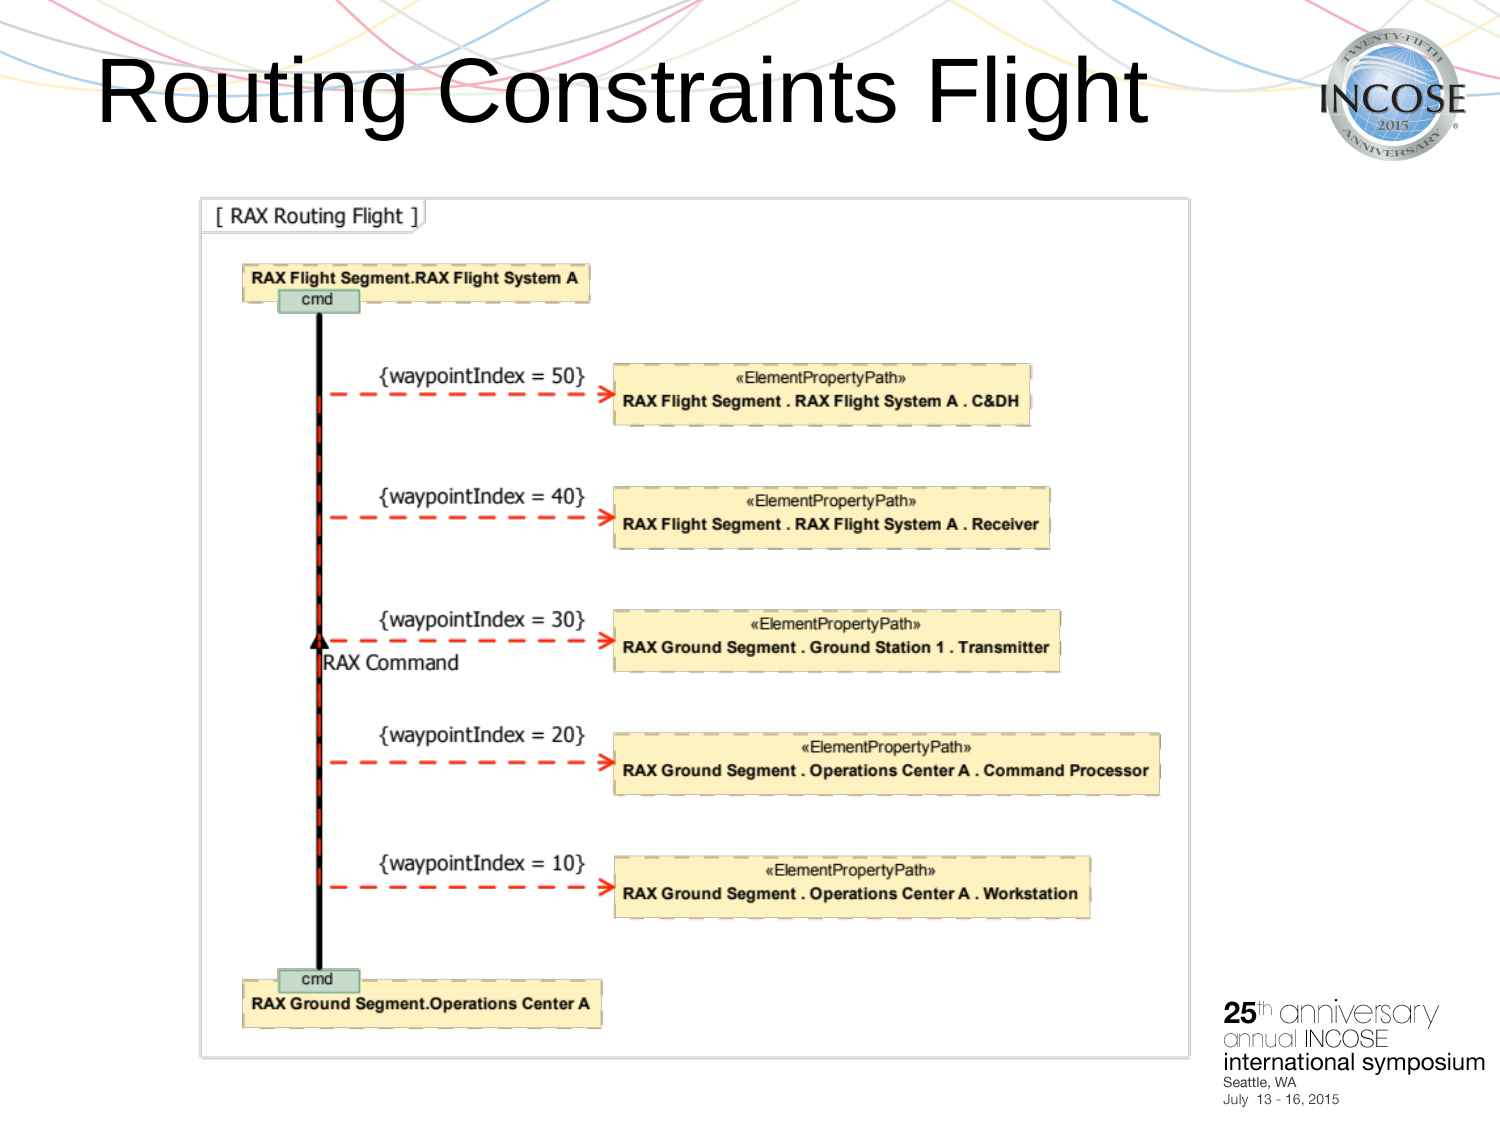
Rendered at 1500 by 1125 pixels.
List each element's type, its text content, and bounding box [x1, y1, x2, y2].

picture [0, 0, 1500, 1125]
title Routing Constraints Flight [0, 0, 1247, 173]
